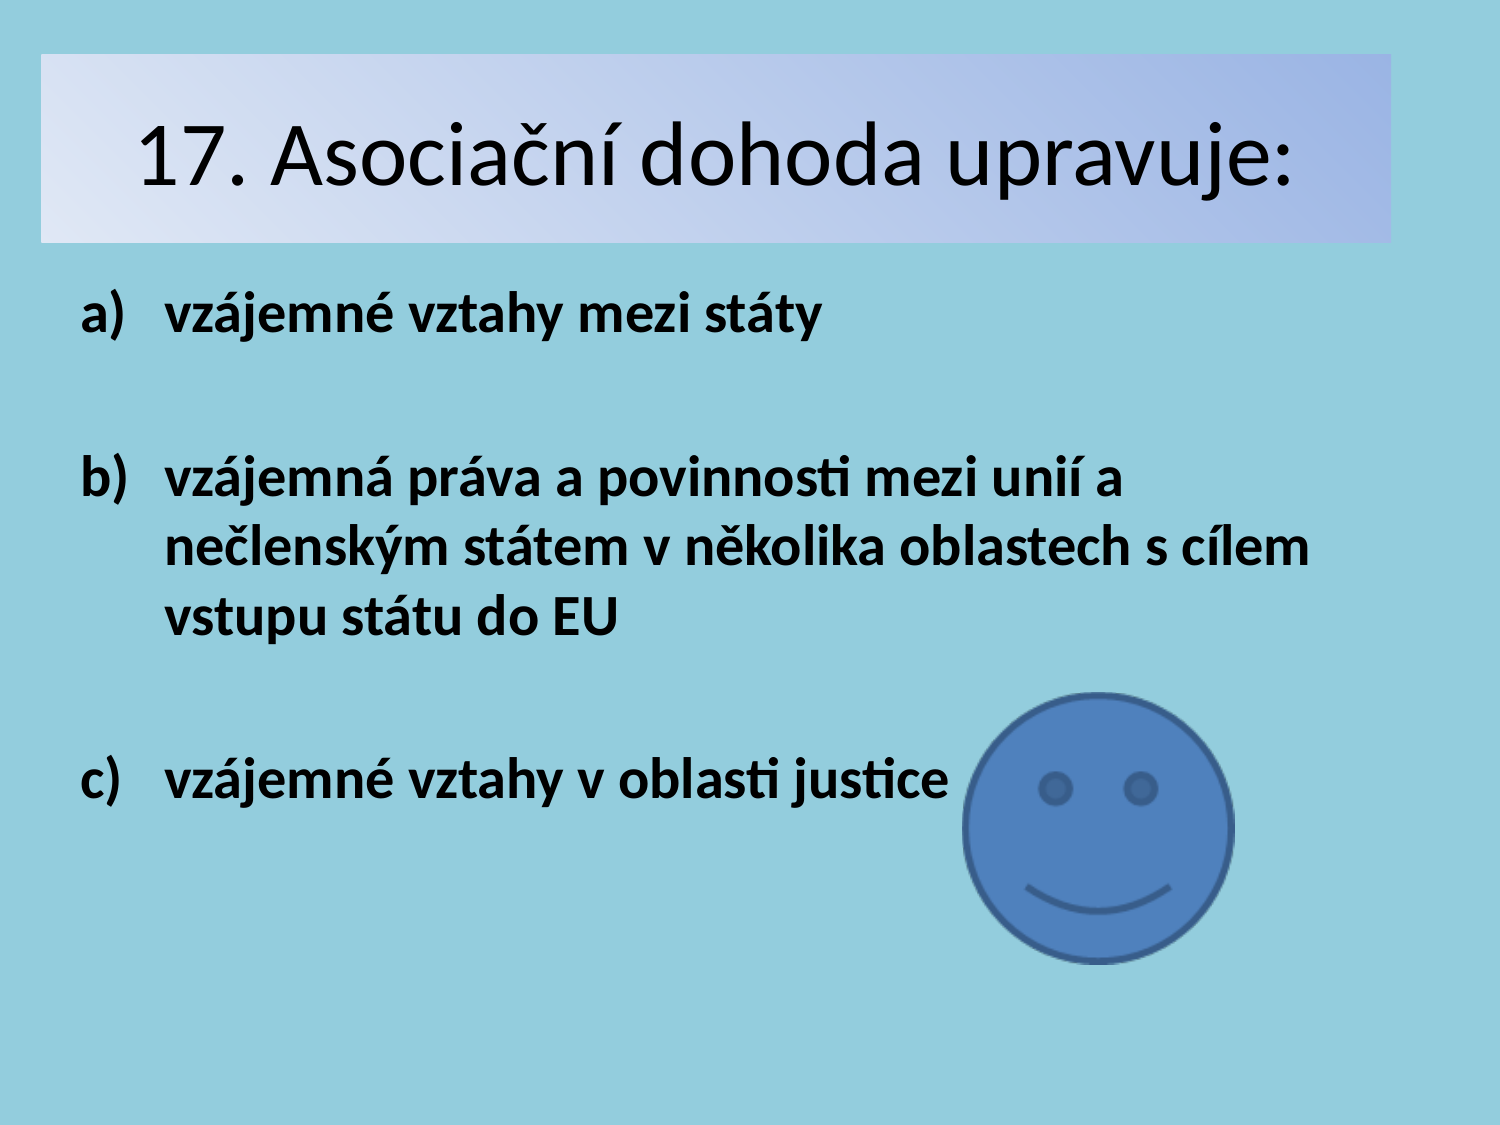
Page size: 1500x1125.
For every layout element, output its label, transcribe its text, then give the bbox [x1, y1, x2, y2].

picture [962, 692, 1235, 965]
list vzájemné vztahy mezi státy vzájemná práva a povinnosti mezi unií a nečlenským státem v několika oblastech s cílem vstupu státu do EU vzájemné vztahy v oblasti justice [64, 267, 1415, 1014]
title 17. Asociační dohoda upravuje: [41, 54, 1392, 243]
